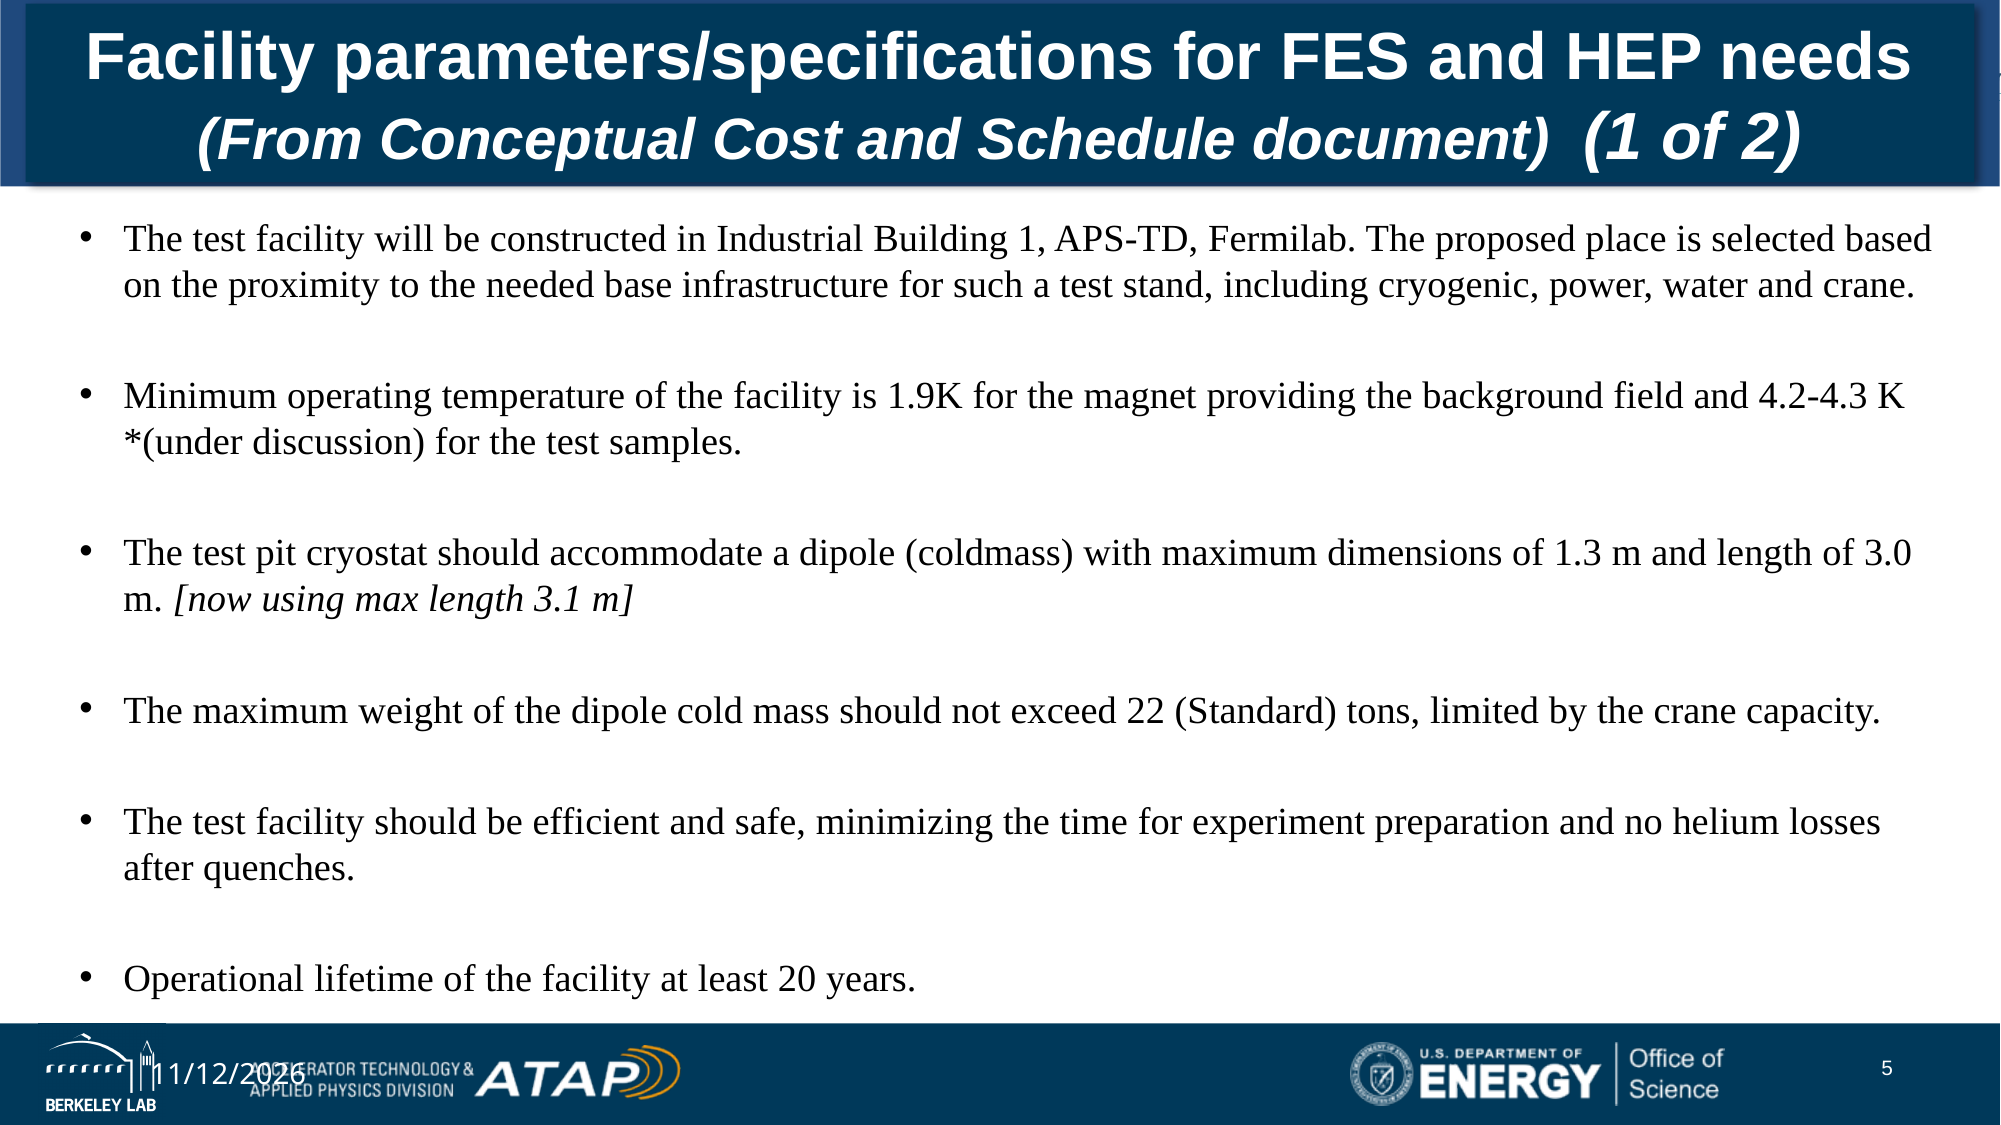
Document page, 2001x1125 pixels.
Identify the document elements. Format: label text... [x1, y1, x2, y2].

title Facility parameters/specifications for FES and HEP needs (From Conceptual Cost and Schedule document) (1 of 2) [25, 3, 1975, 183]
picture [1350, 1042, 1725, 1106]
slide_number 5 [1873, 1046, 1901, 1089]
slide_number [135, 1047, 348, 1117]
list The test facility will be constructed in Industrial Building 1, APS-TD, Fermilab. The proposed place is selected based on the proximity to the needed base infrastructure for such a test stand, including cryogenic, power, water and crane. Minimum operating temperature of the facility is 1.9K for the magnet providing the background field and 4.2-4.3 K *(under discussion) for the test samples. The test pit cryostat should accommodate a dipole (coldmass) with maximum dimensions of 1.3 m and length of 3.0 m. [now using max length 3.1 m] The maximum weight of the dipole cold mass should not exceed 22 (Standard) tons, limited by the crane capacity. The test facility should be efficient and safe, minimizing the time for experiment preparation and no helium losses after quenches. Operational lifetime of the facility at least 20 years. [48, 205, 1975, 1040]
picture [249, 1045, 682, 1110]
picture [38, 1023, 166, 1120]
